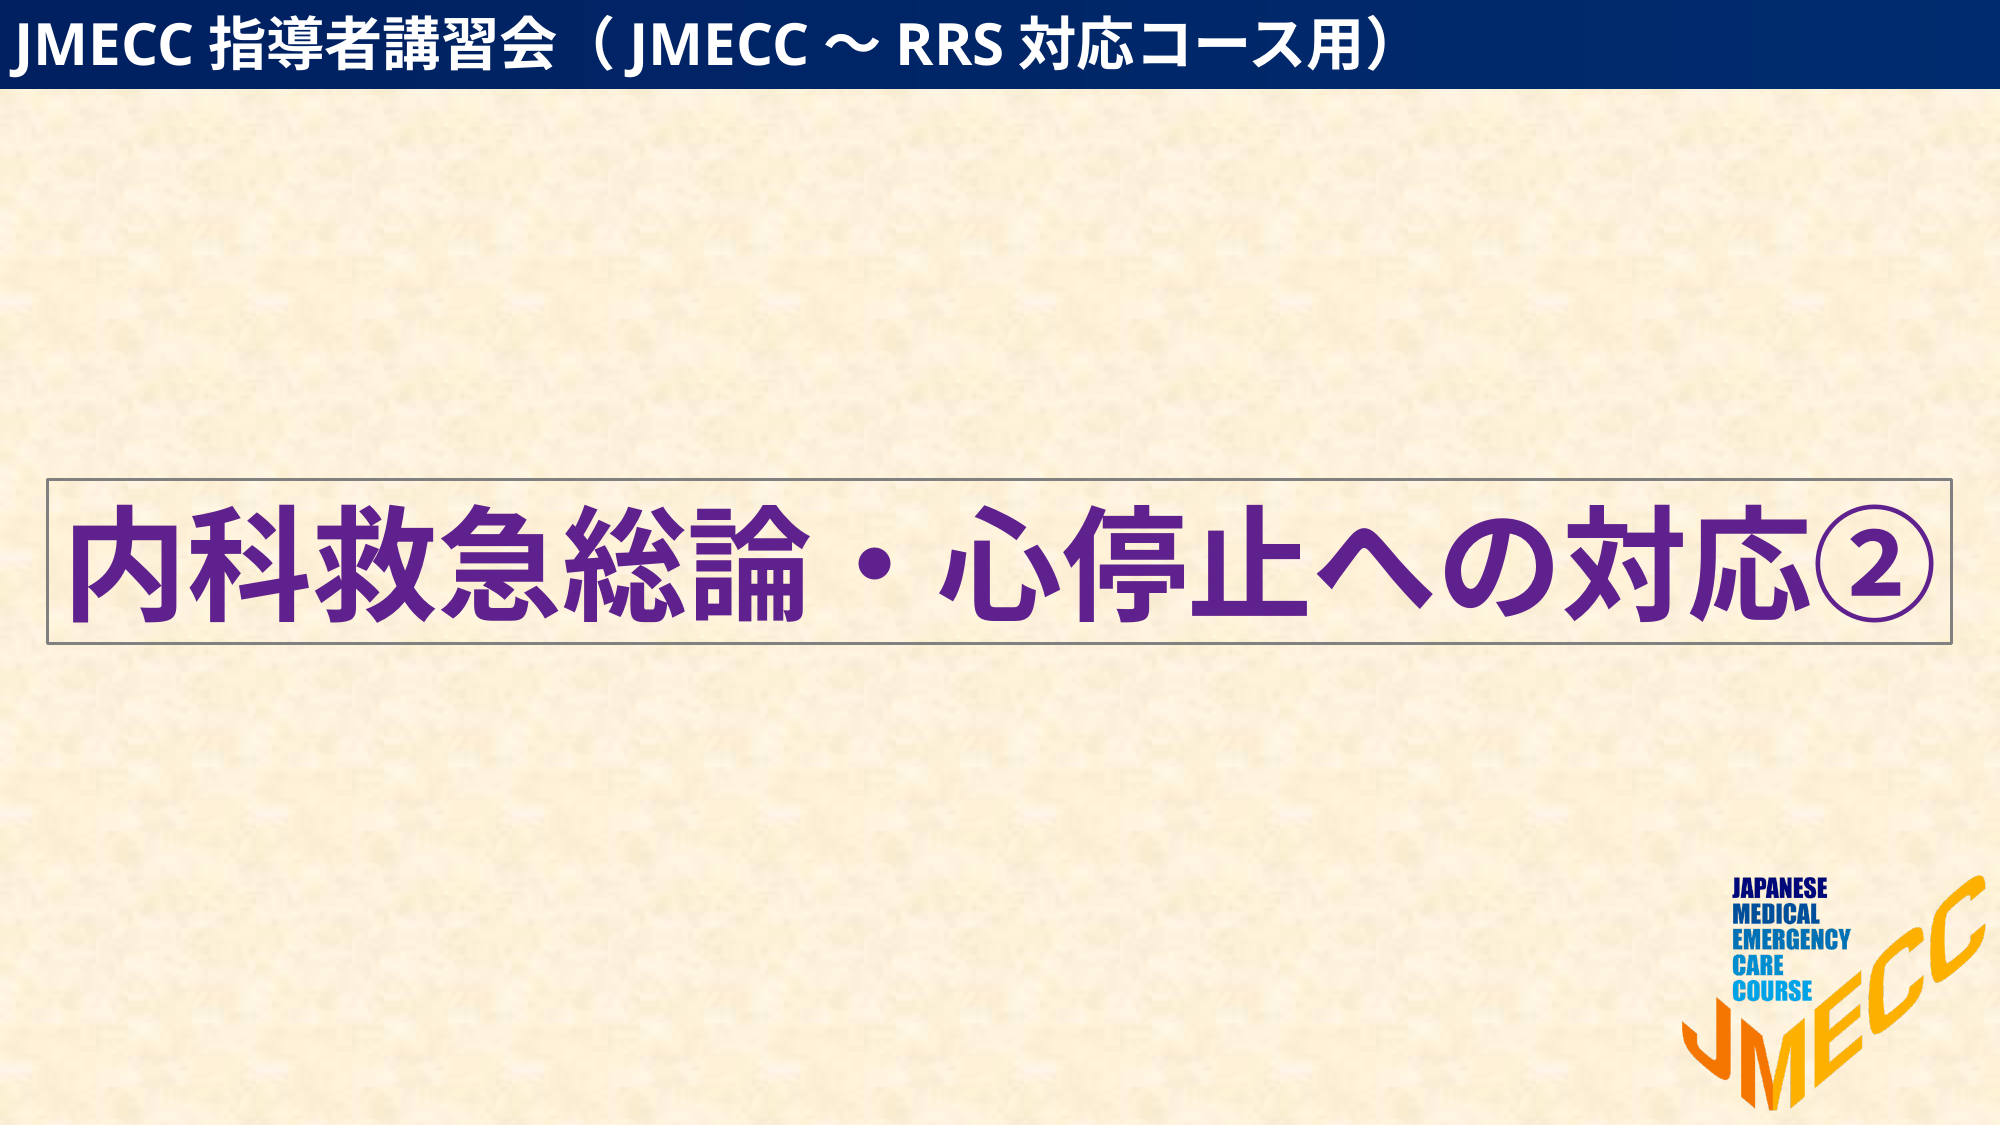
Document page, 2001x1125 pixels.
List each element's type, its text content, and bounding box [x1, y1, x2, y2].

picture [0, 0, 2001, 1125]
text_box JMECC指導者講習会（JMECC～RRS対応コース用） [0, 0, 2000, 89]
text_box 内科救急総論・心停止への対応② [47, 479, 1952, 644]
